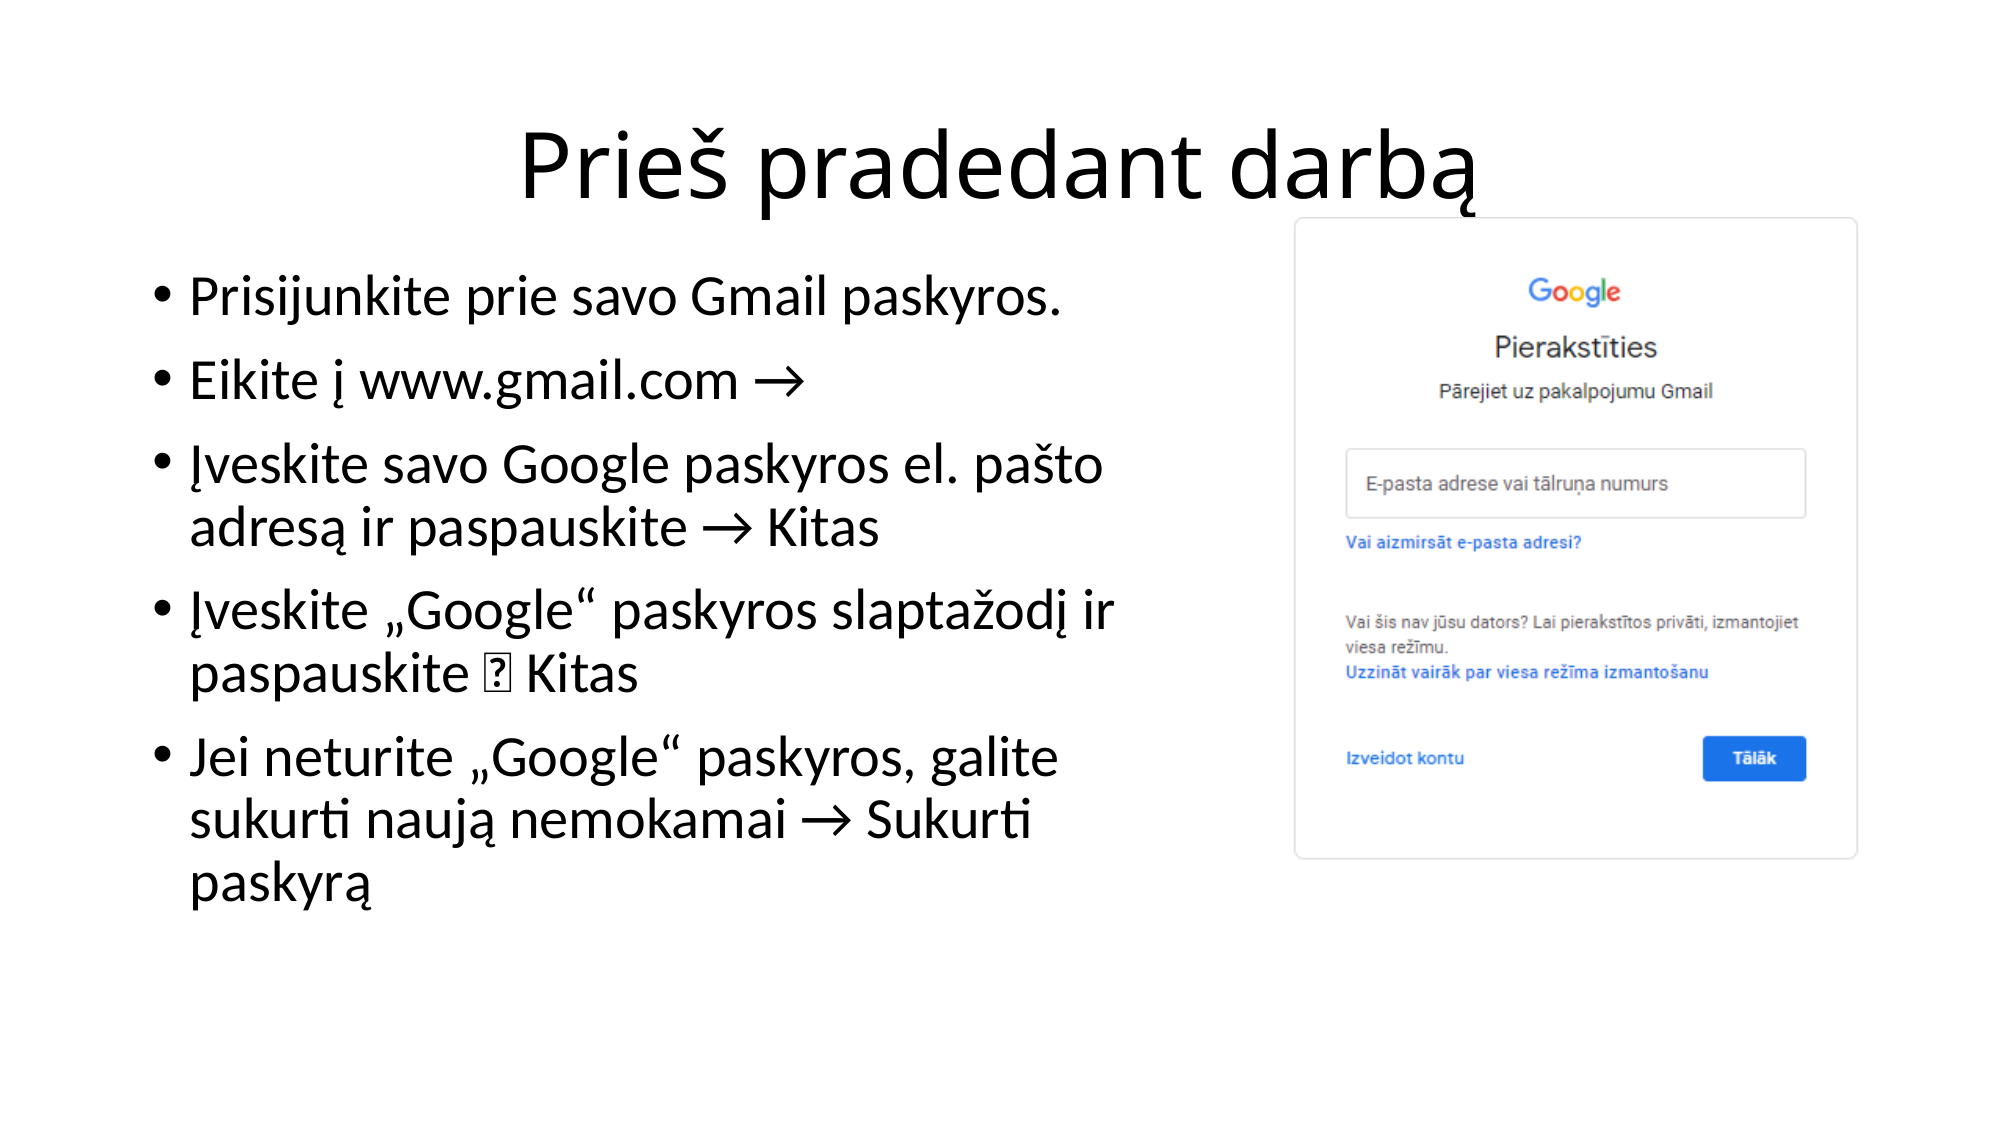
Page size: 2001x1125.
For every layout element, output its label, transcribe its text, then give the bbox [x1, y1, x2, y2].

title Prieš pradedant darbą [137, 59, 1863, 278]
picture [1288, 217, 1863, 863]
list Prisijunkite prie savo Gmail paskyros. Eikite į www.gmail.com → Įveskite savo Google paskyros el. pašto adresą ir paspauskite → Kitas Įveskite „Google“ paskyros slaptažodį ir paspauskite  Kitas Jei neturite „Google“ paskyros, galite sukurti naują nemokamai → Sukurti paskyrą [137, 258, 1210, 972]
